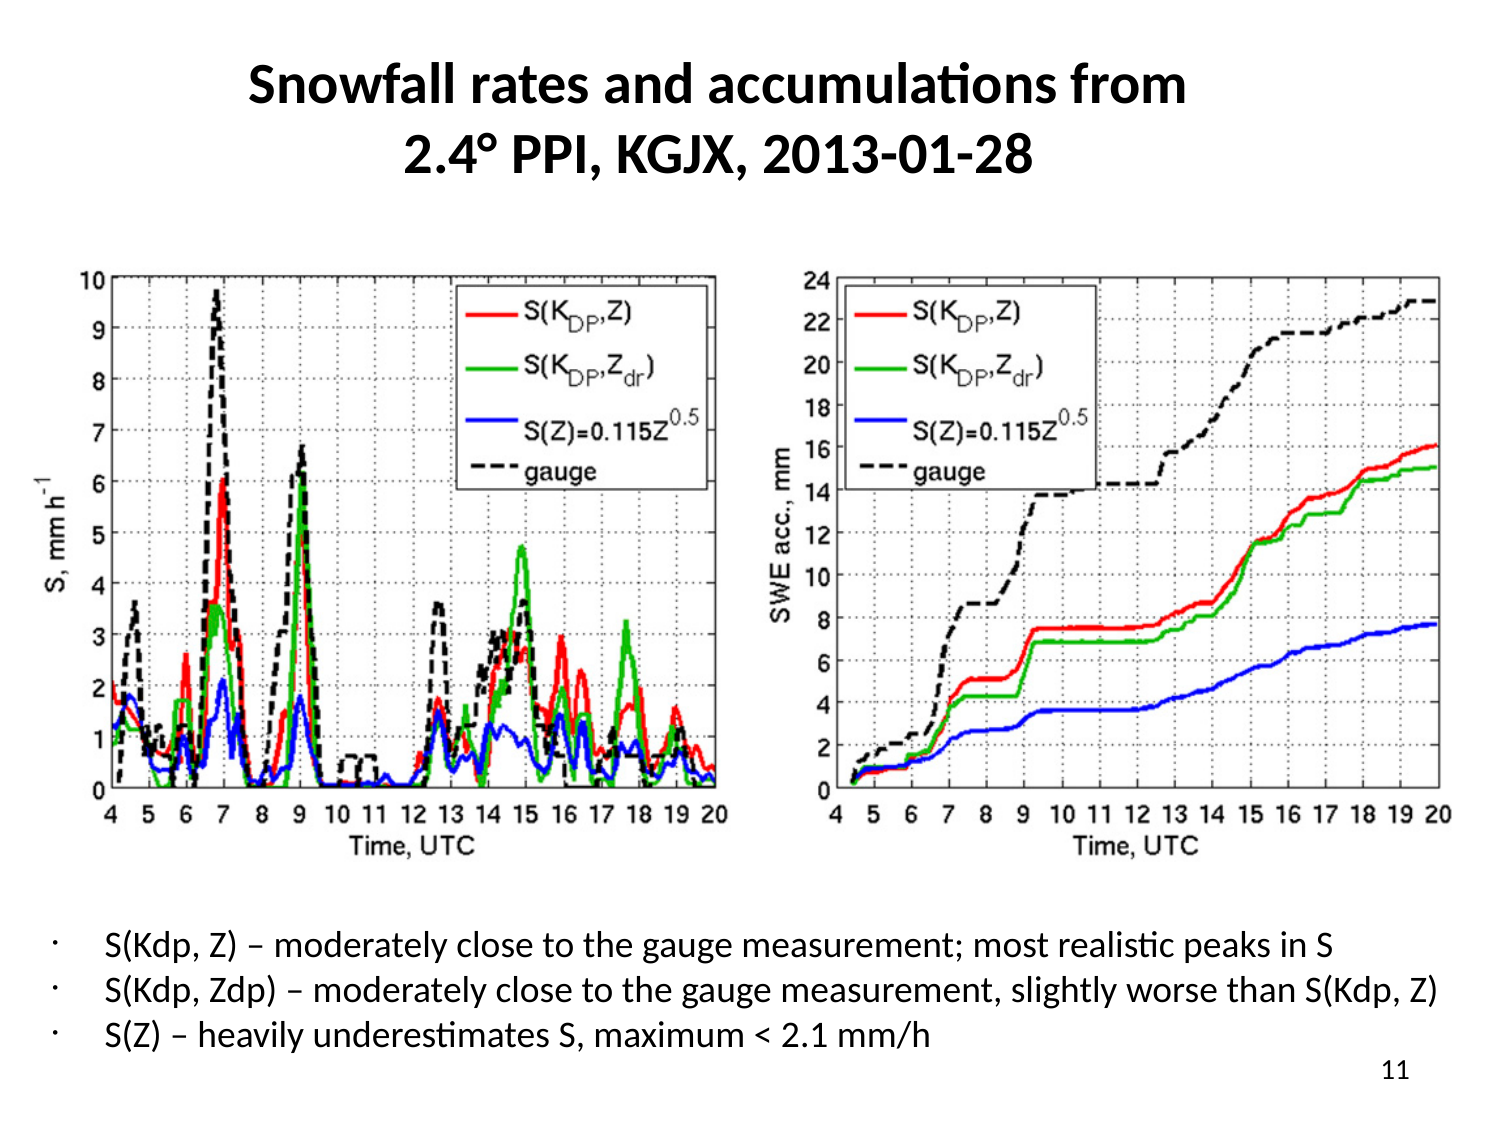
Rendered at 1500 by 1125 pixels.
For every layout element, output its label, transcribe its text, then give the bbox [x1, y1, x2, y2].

slide_number 11 [1074, 1042, 1425, 1103]
text_box Snowfall rates and accumulations from 2.4° PPI, KGJX, 2013-01-28 [224, 37, 1213, 193]
picture [31, 257, 1476, 876]
text_box S(Kdp, Z) – moderately close to the gauge measurement; most realistic peaks in S S(Kdp, Zdp) – moderately close to the gauge measurement, slightly worse than S(Kdp, Z) S(Z) – heavily underestimates S, maximum < 2.1 mm/h [37, 912, 1475, 1063]
